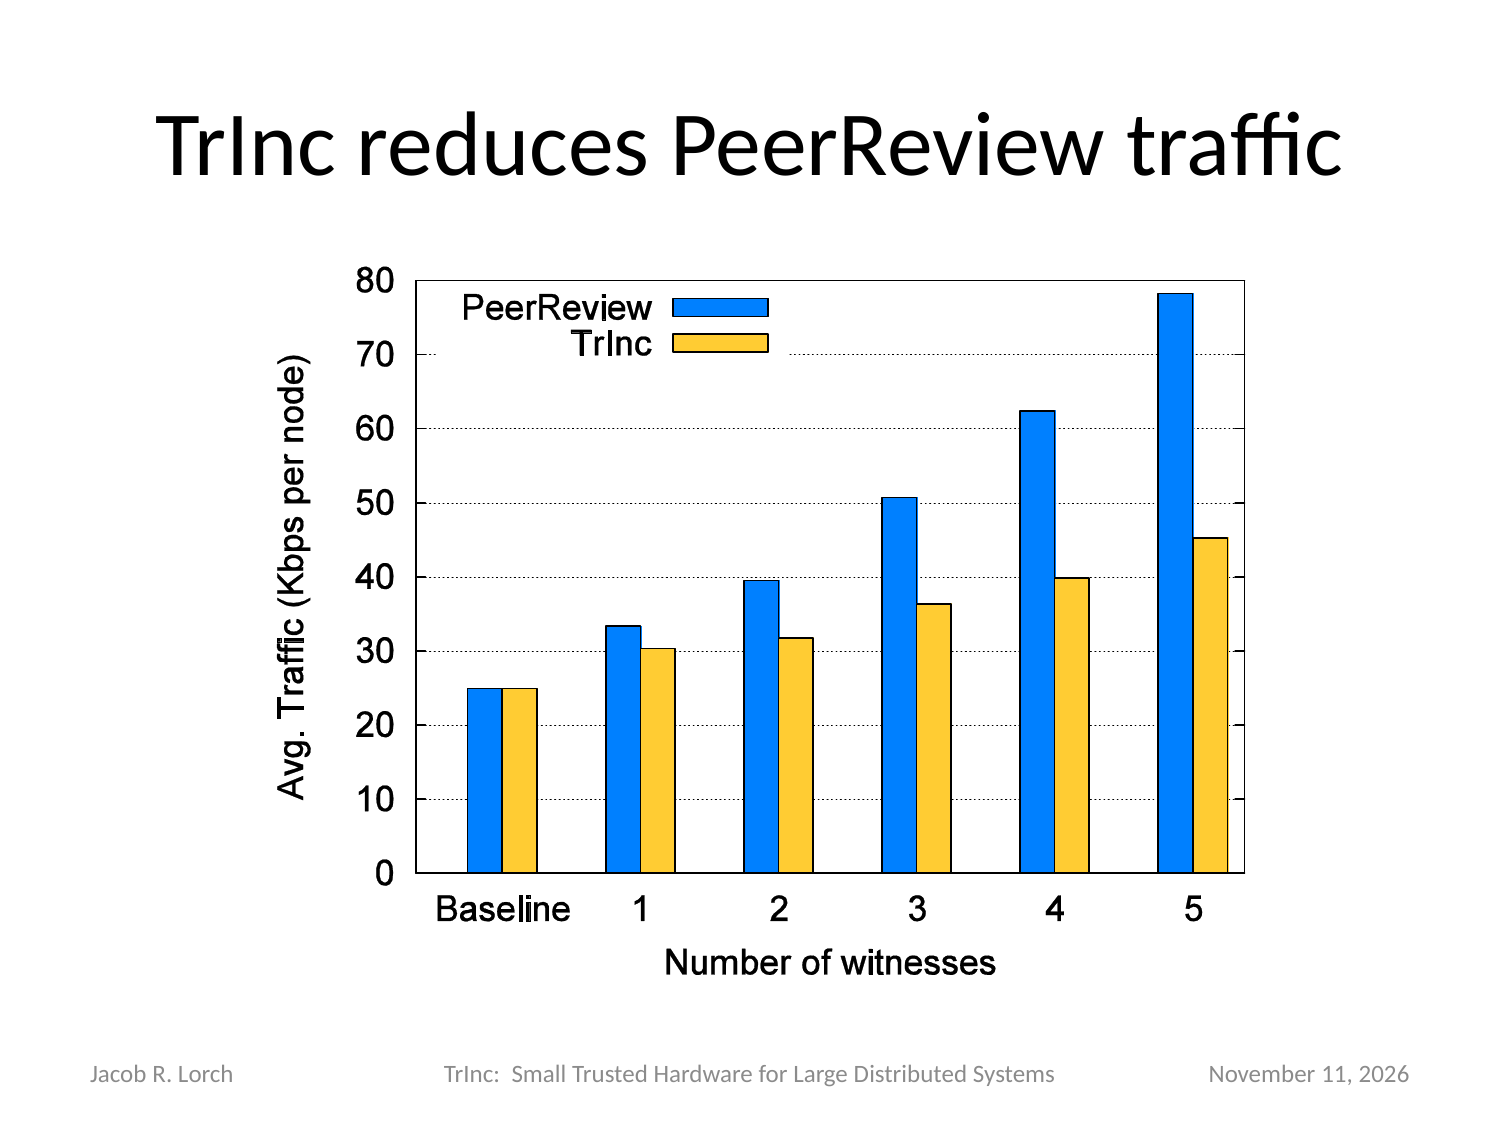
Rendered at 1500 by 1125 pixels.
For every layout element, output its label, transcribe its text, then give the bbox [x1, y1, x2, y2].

slide_number Jacob R. Lorch [75, 1042, 425, 1103]
picture [212, 237, 1285, 988]
title TrInc reduces PeerReview traffic [75, 45, 1425, 233]
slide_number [1074, 1042, 1425, 1103]
footer TrInc: Small Trusted Hardware for Large Distributed Systems [425, 1042, 1074, 1103]
